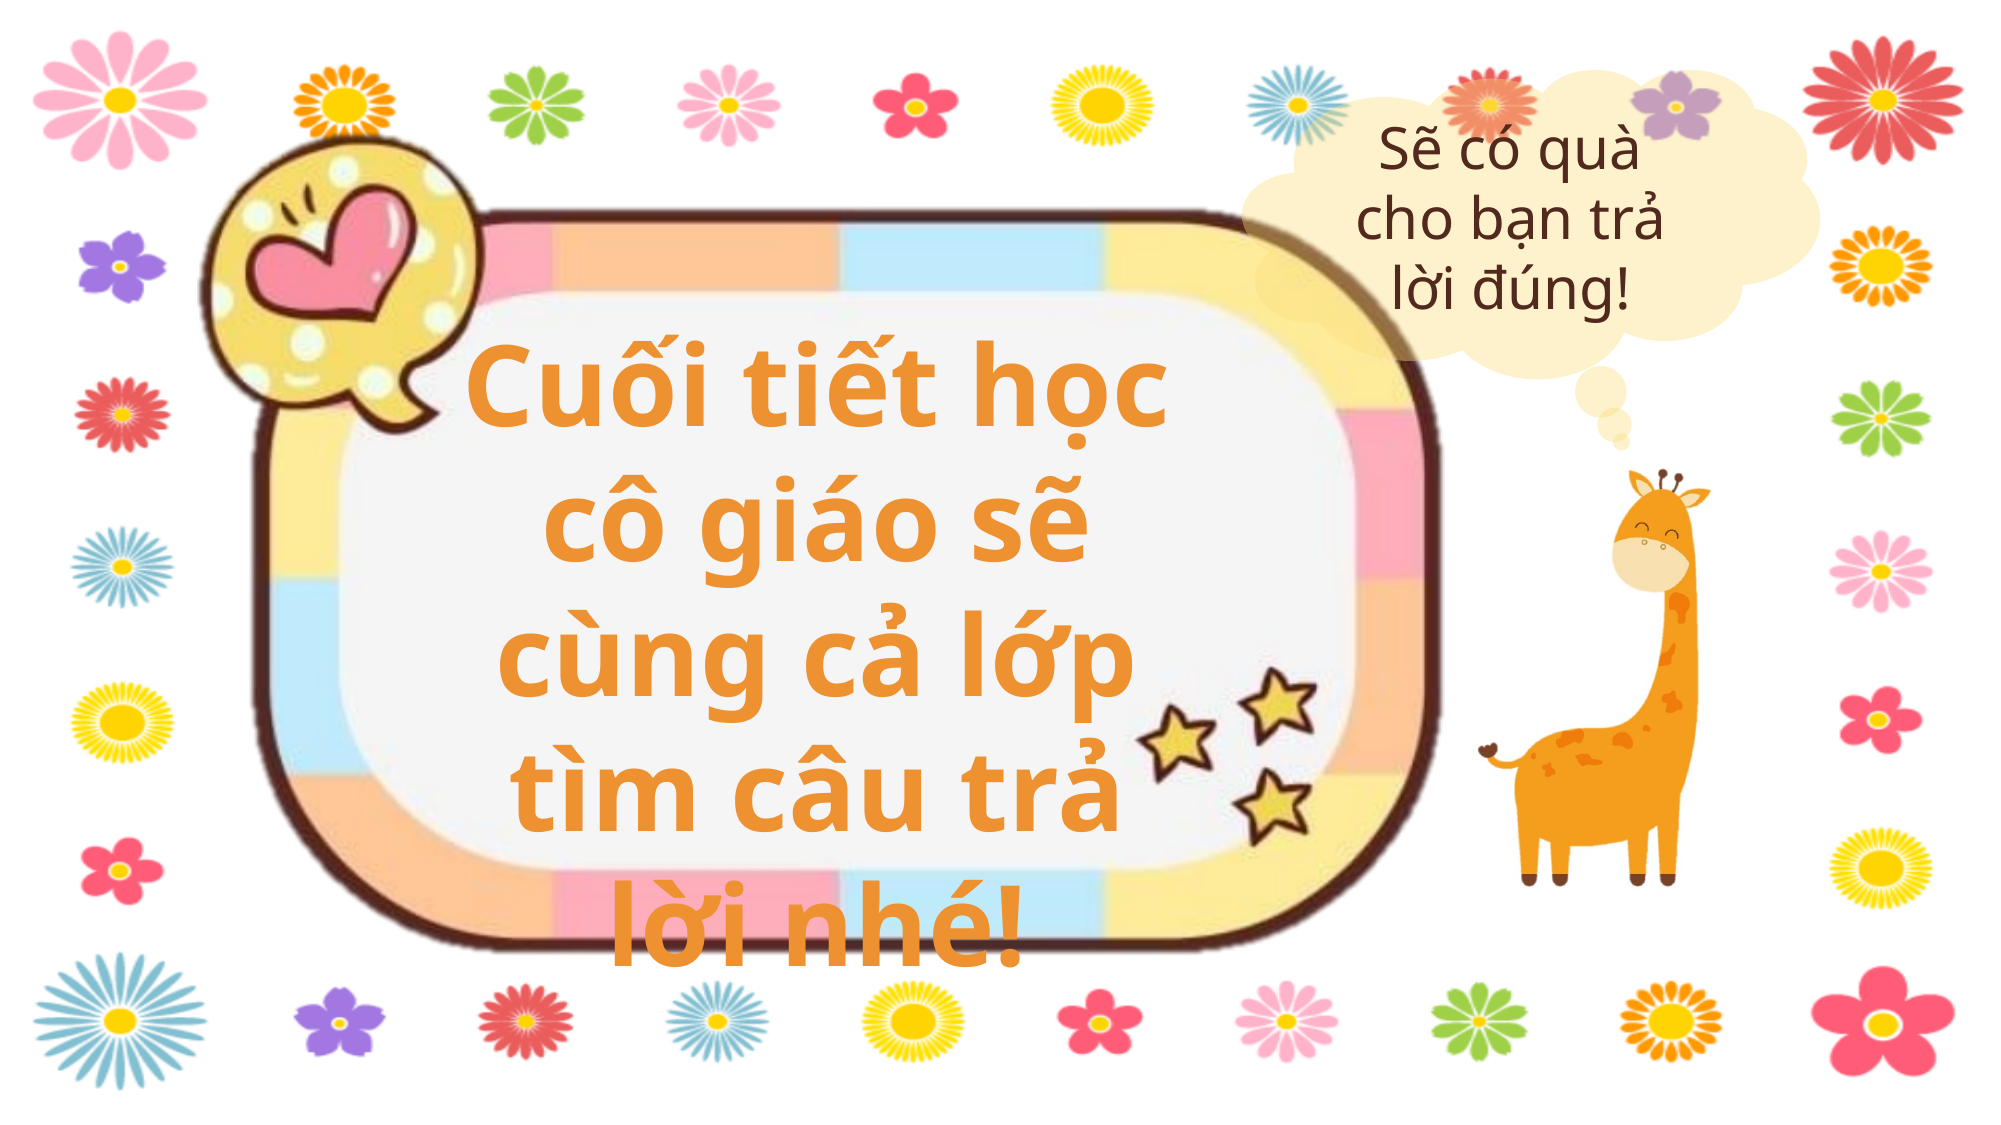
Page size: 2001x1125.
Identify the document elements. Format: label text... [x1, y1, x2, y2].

picture [0, 0, 2001, 1125]
text_box Sẽ có quà cho bạn trả lời đúng! [1336, 68, 1822, 451]
